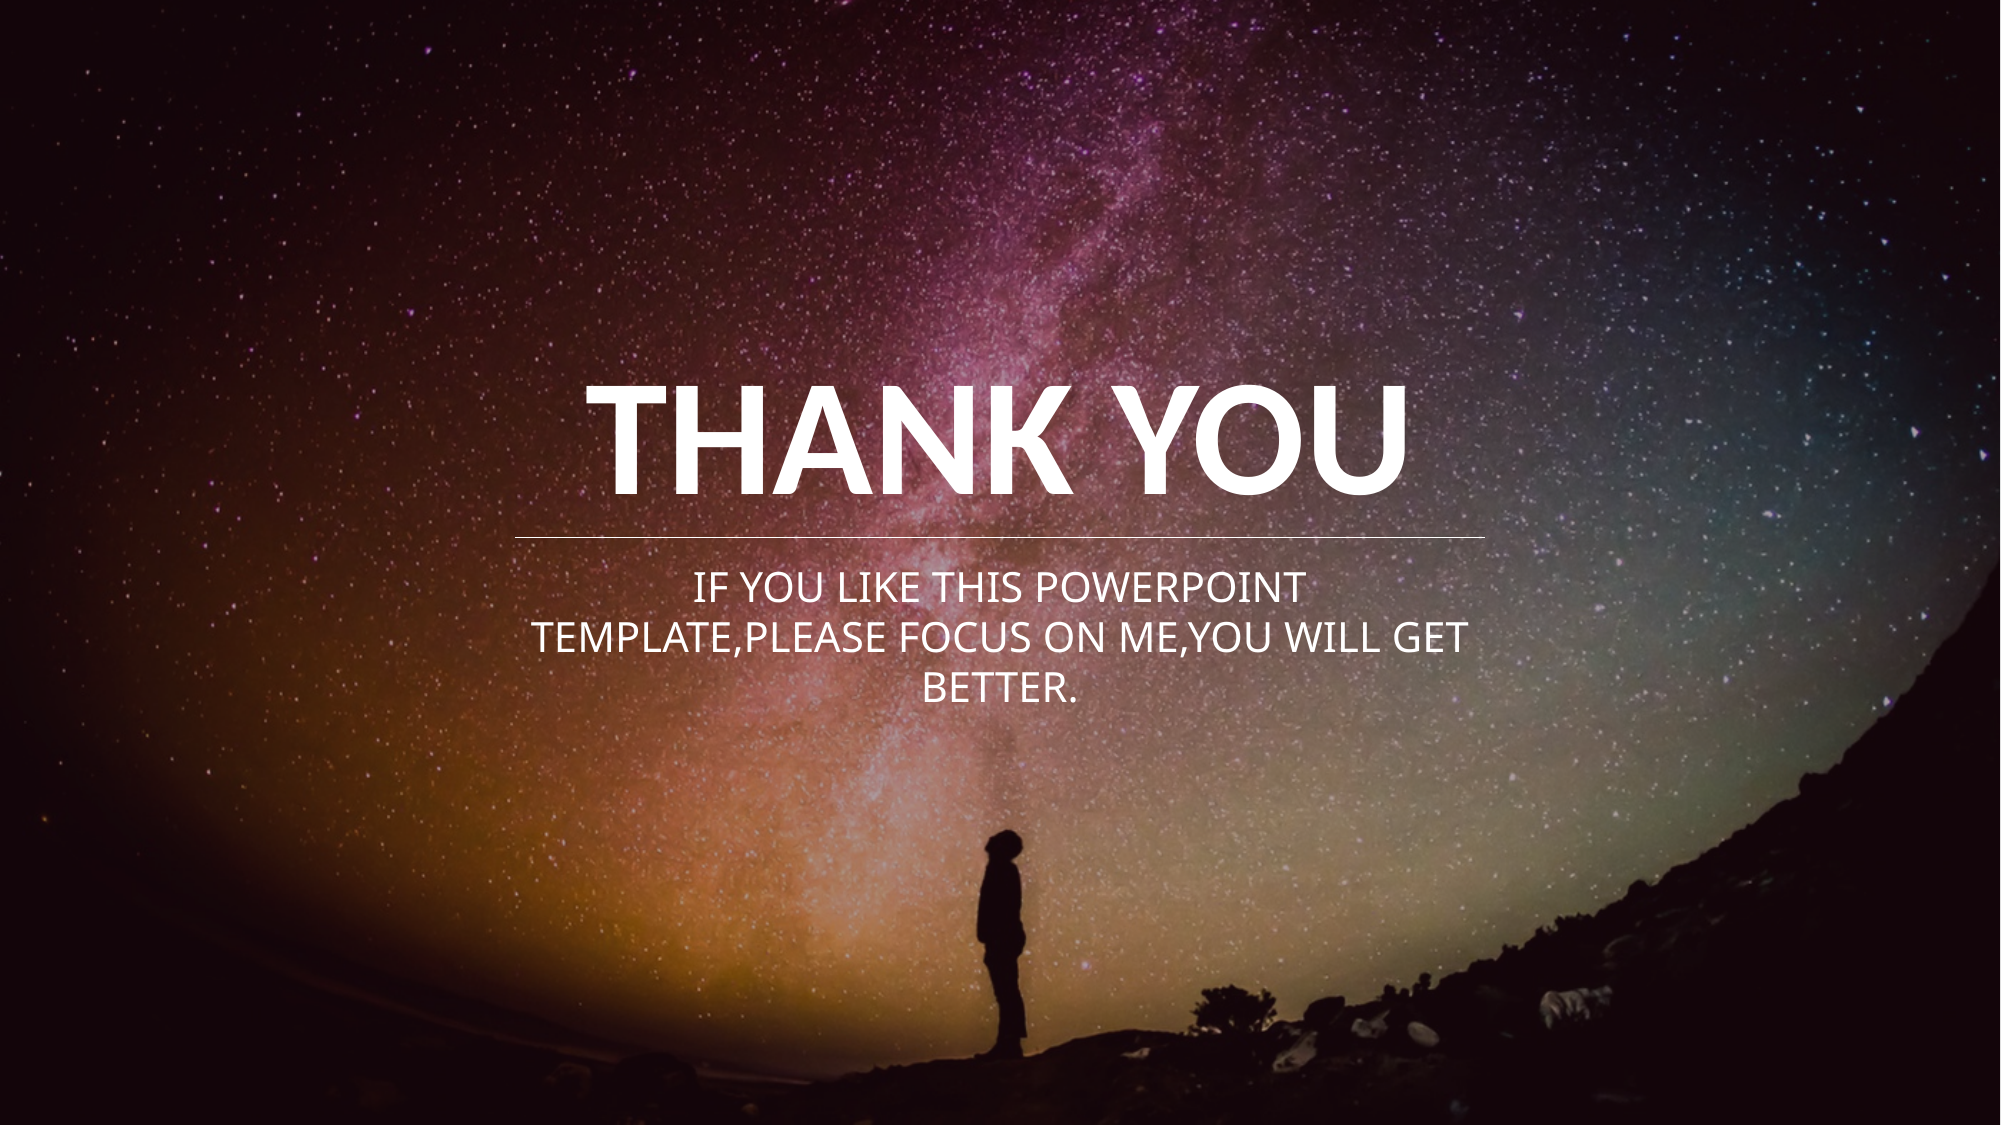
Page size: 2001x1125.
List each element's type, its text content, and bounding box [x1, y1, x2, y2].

text_box THANK YOU [531, 320, 1469, 536]
text_box IF YOU LIKE THIS POWERPOINT TEMPLATE,PLEASE FOCUS ON ME,YOU WILL GET BETTER. [497, 553, 1503, 719]
